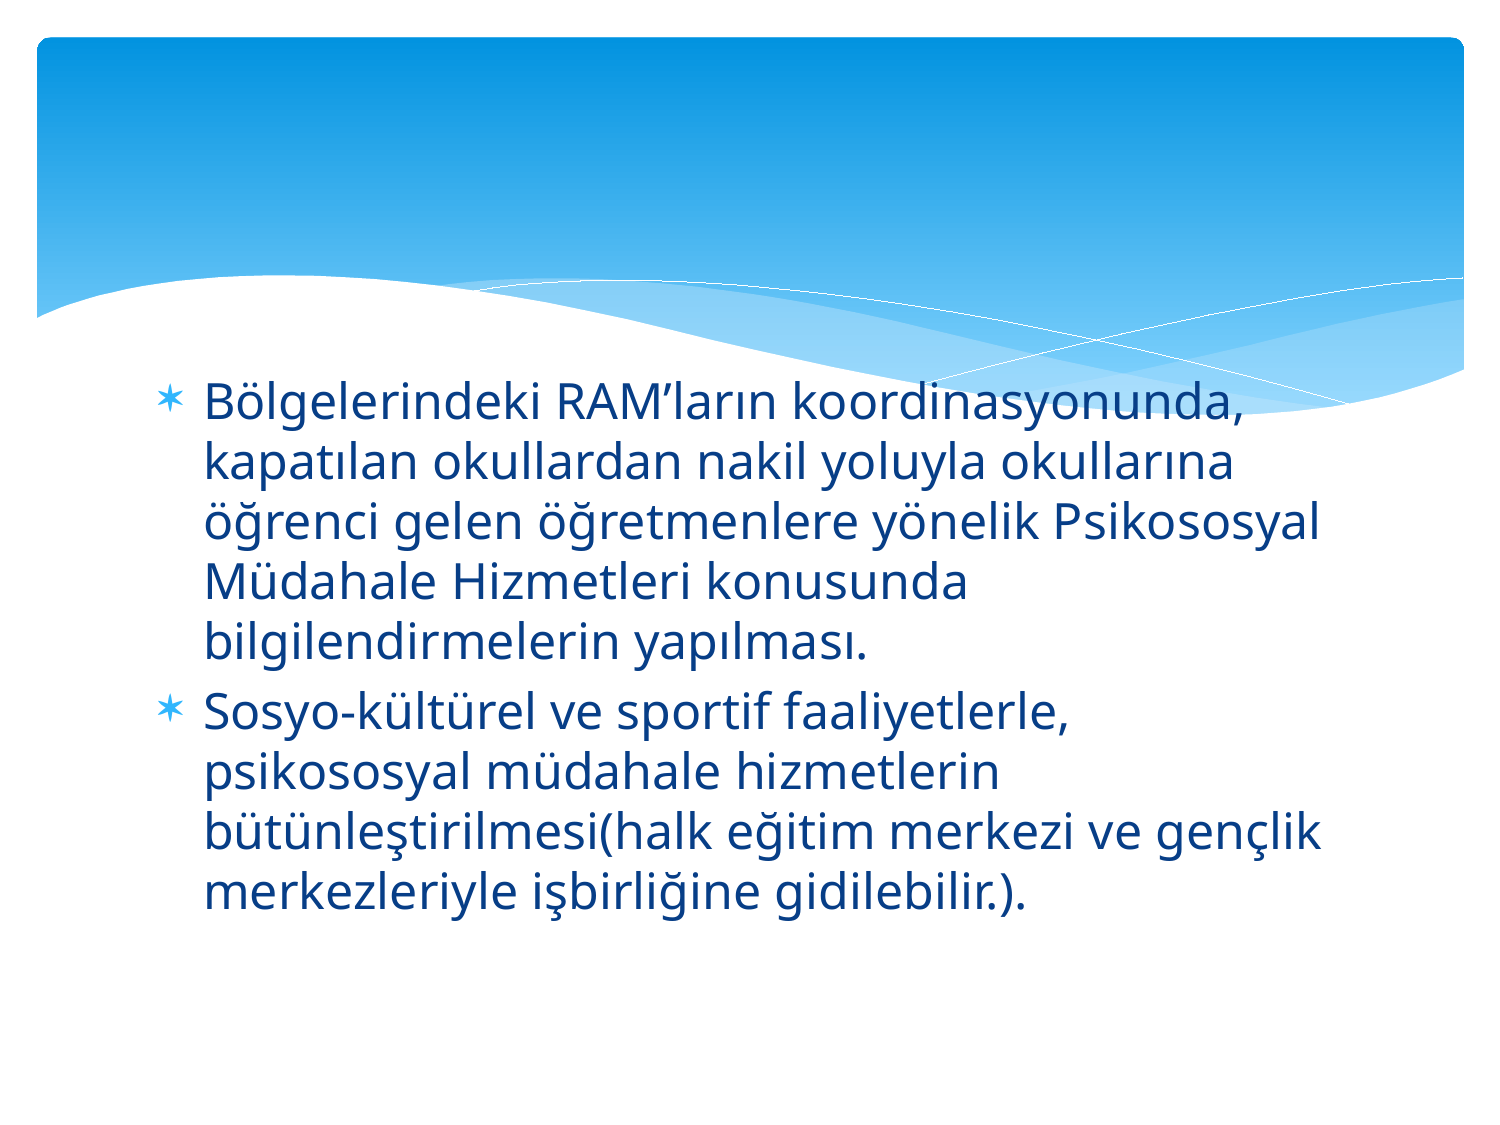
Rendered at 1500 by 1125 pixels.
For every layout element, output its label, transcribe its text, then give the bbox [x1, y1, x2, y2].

list Bölgelerindeki RAM’ların koordinasyonunda, kapatılan okullardan nakil yoluyla okullarına öğrenci gelen öğretmenlere yönelik Psikososyal Müdahale Hizmetleri konusunda bilgilendirmelerin yapılması. Sosyo-kültürel ve sportif faaliyetlerle, psikososyal müdahale hizmetlerin bütünleştirilmesi(halk eğitim merkezi ve gençlik merkezleriyle işbirliğine gidilebilir.). [143, 361, 1359, 1005]
